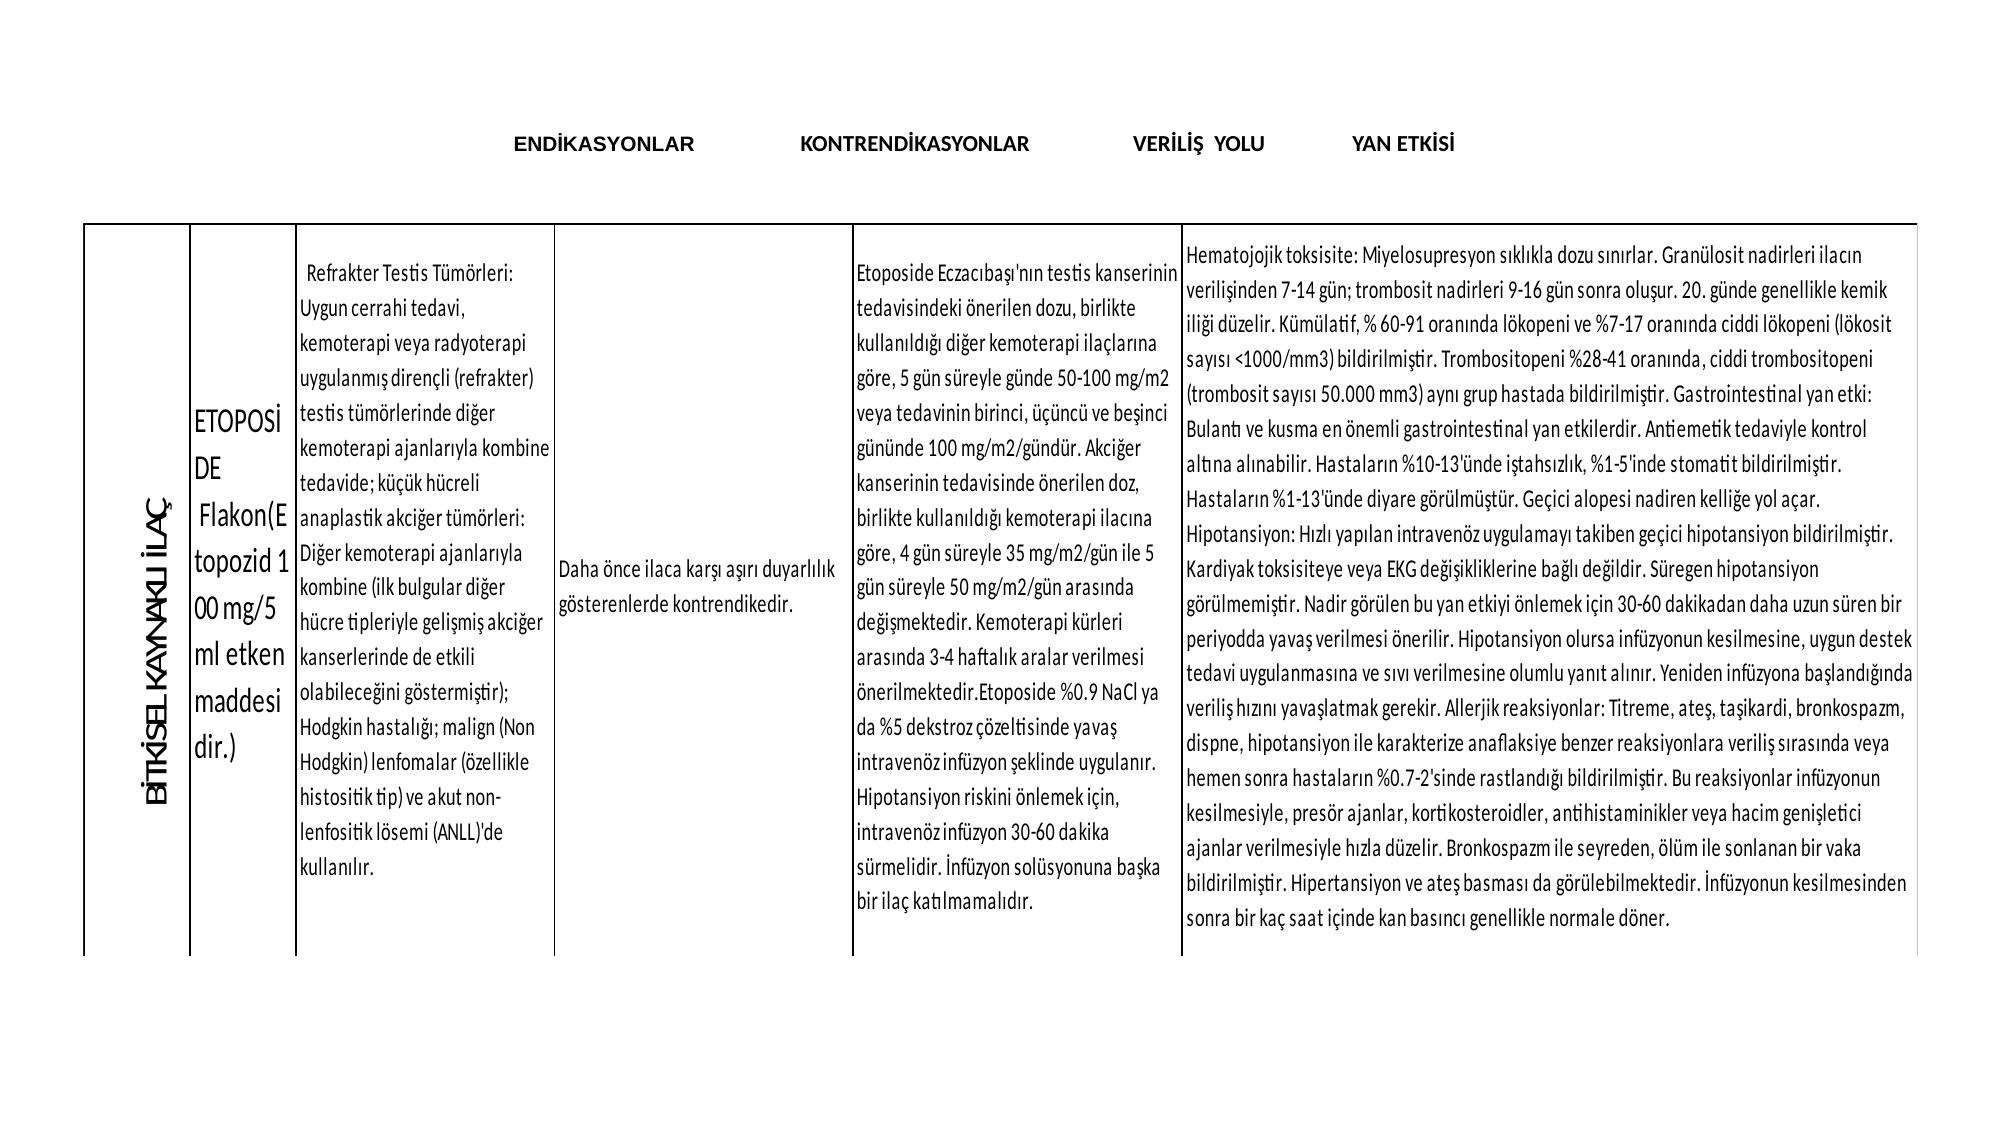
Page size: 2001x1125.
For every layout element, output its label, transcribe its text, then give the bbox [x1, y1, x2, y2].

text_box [83, 222, 1919, 959]
text_box ENDİKASYONLAR KONTRENDİKASYONLAR VERİLİŞ YOLU YAN ETKİSİ [485, 106, 1812, 167]
